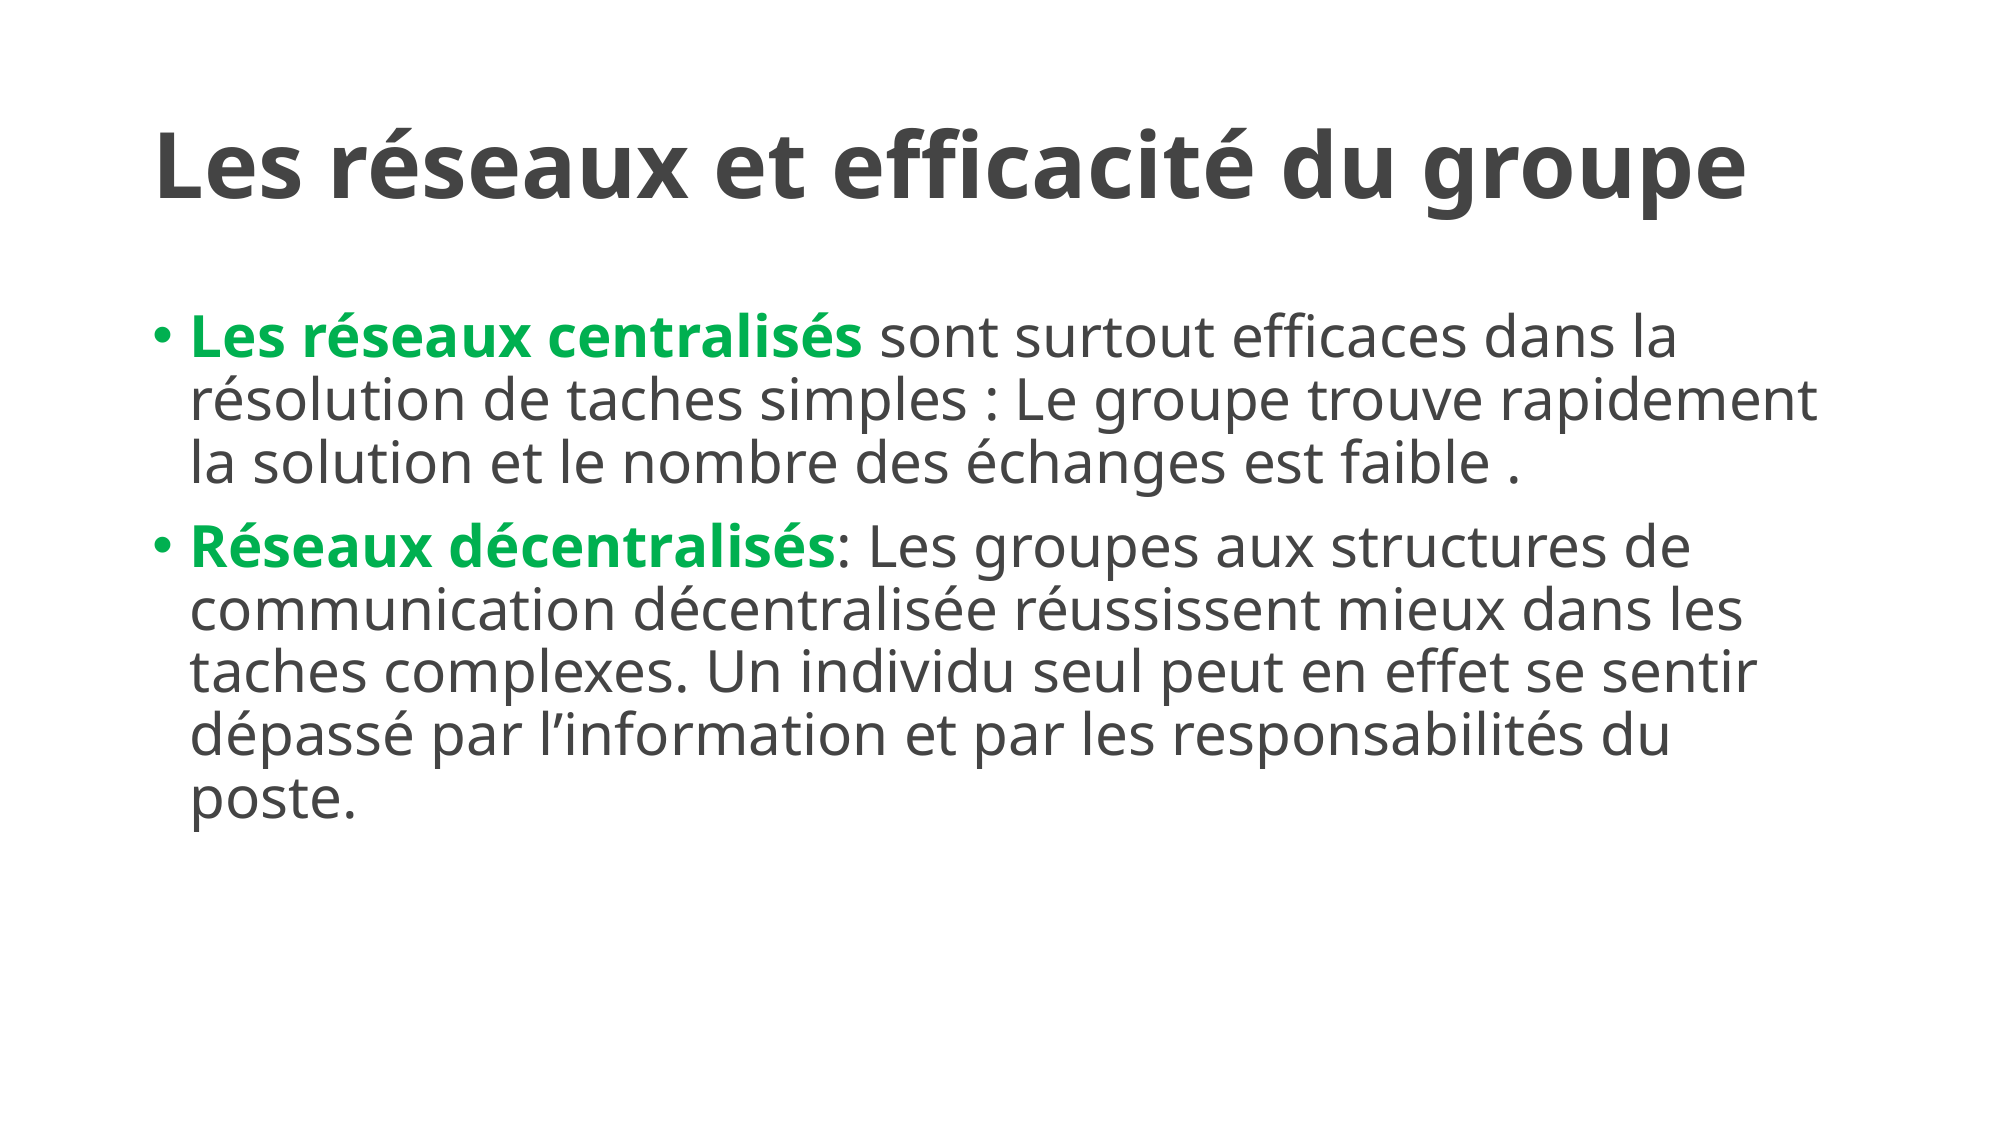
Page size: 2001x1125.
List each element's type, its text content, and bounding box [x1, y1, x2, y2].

list Les réseaux centralisés sont surtout efficaces dans la résolution de taches simples : Le groupe trouve rapidement la solution et le nombre des échanges est faible . Réseaux décentralisés: Les groupes aux structures de communication décentralisée réussissent mieux dans les taches complexes. Un individu seul peut en effet se sentir dépassé par l’information et par les responsabilités du poste. [137, 299, 1863, 1014]
title Les réseaux et efficacité du groupe [137, 59, 1863, 278]
